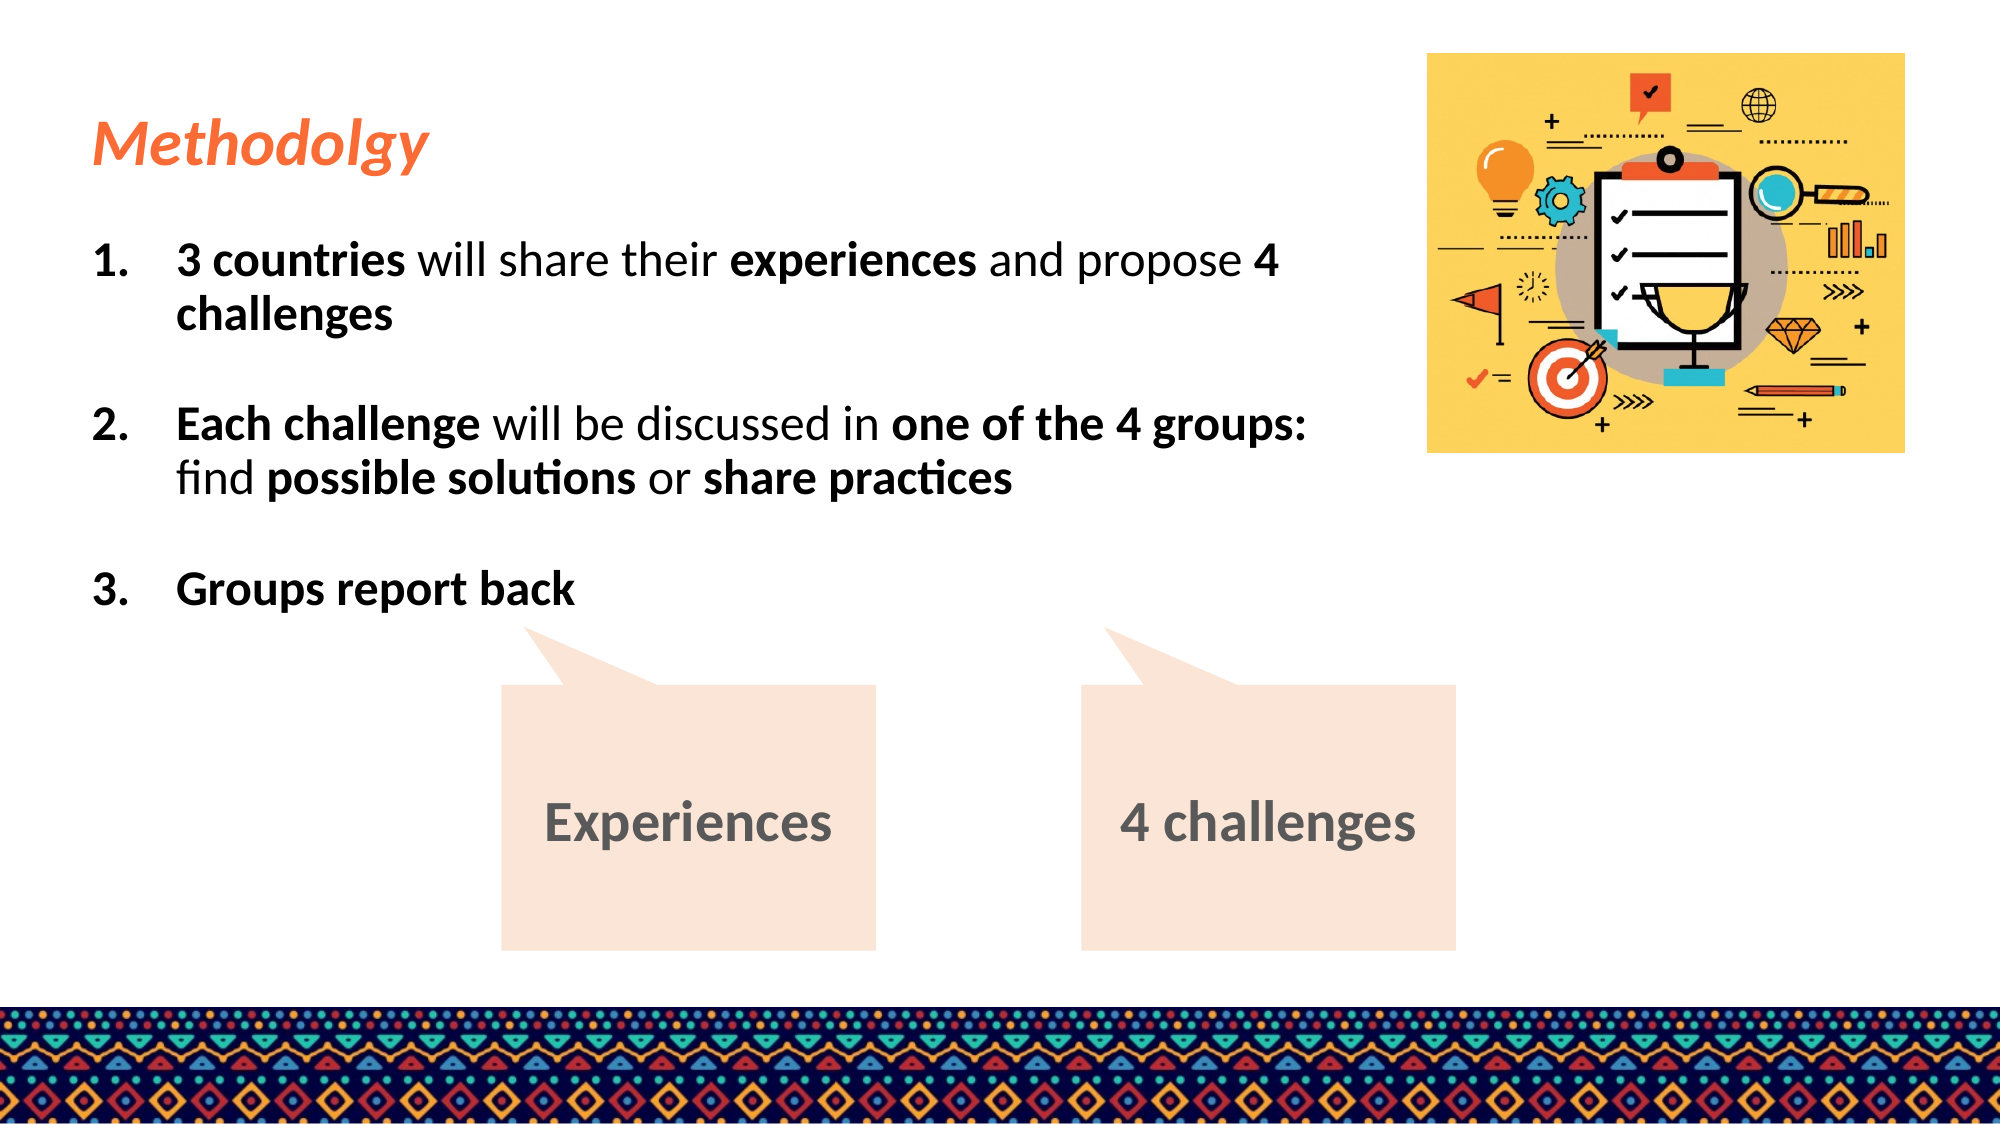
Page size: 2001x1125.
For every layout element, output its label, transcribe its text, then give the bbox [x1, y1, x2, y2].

picture [0, 1007, 2000, 1125]
picture [1427, 53, 1905, 453]
text_box 4 challenges [1080, 624, 1457, 952]
text_box Experiences [500, 624, 878, 952]
text_box 3 countries will share their experiences and propose 4 challenges Each challenge will be discussed in one of the 4 groups: find possible solutions or share practices Groups report back [70, 245, 1372, 463]
text_box Methodolgy [70, 97, 1427, 245]
